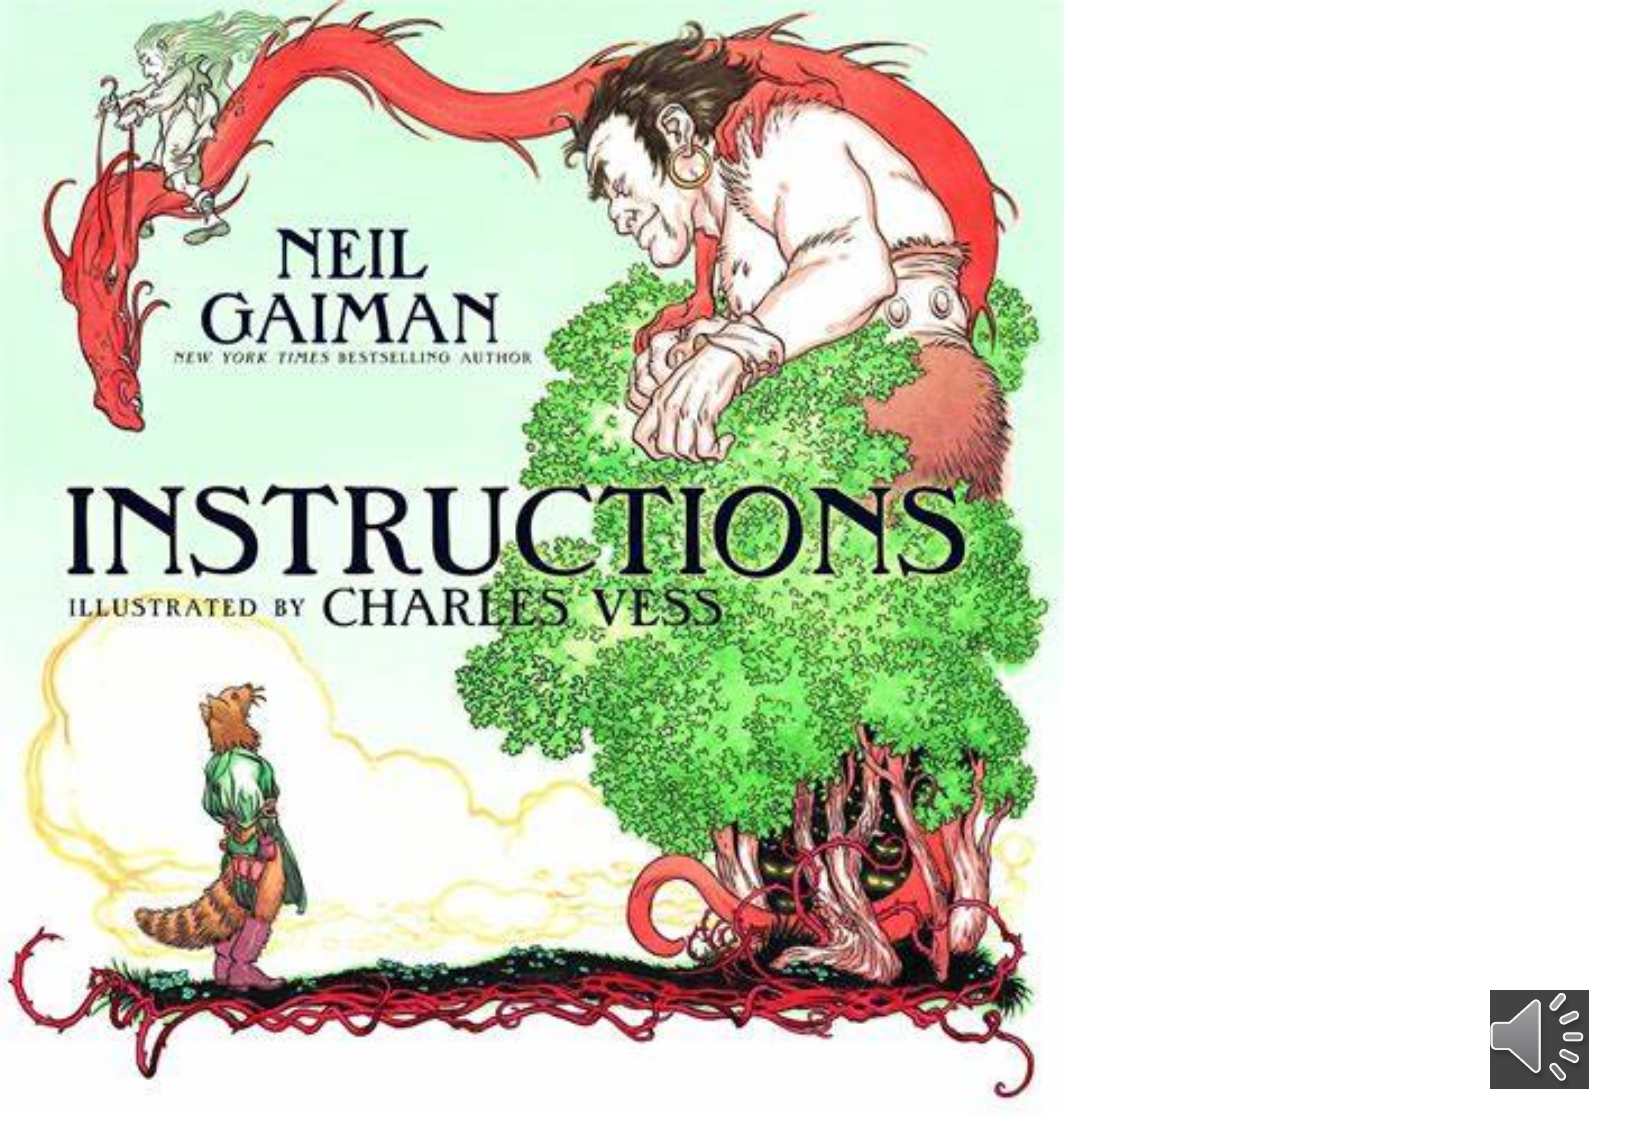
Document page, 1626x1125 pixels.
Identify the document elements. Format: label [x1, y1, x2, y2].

picture [0, 0, 1064, 1116]
picture [1489, 989, 1590, 1090]
